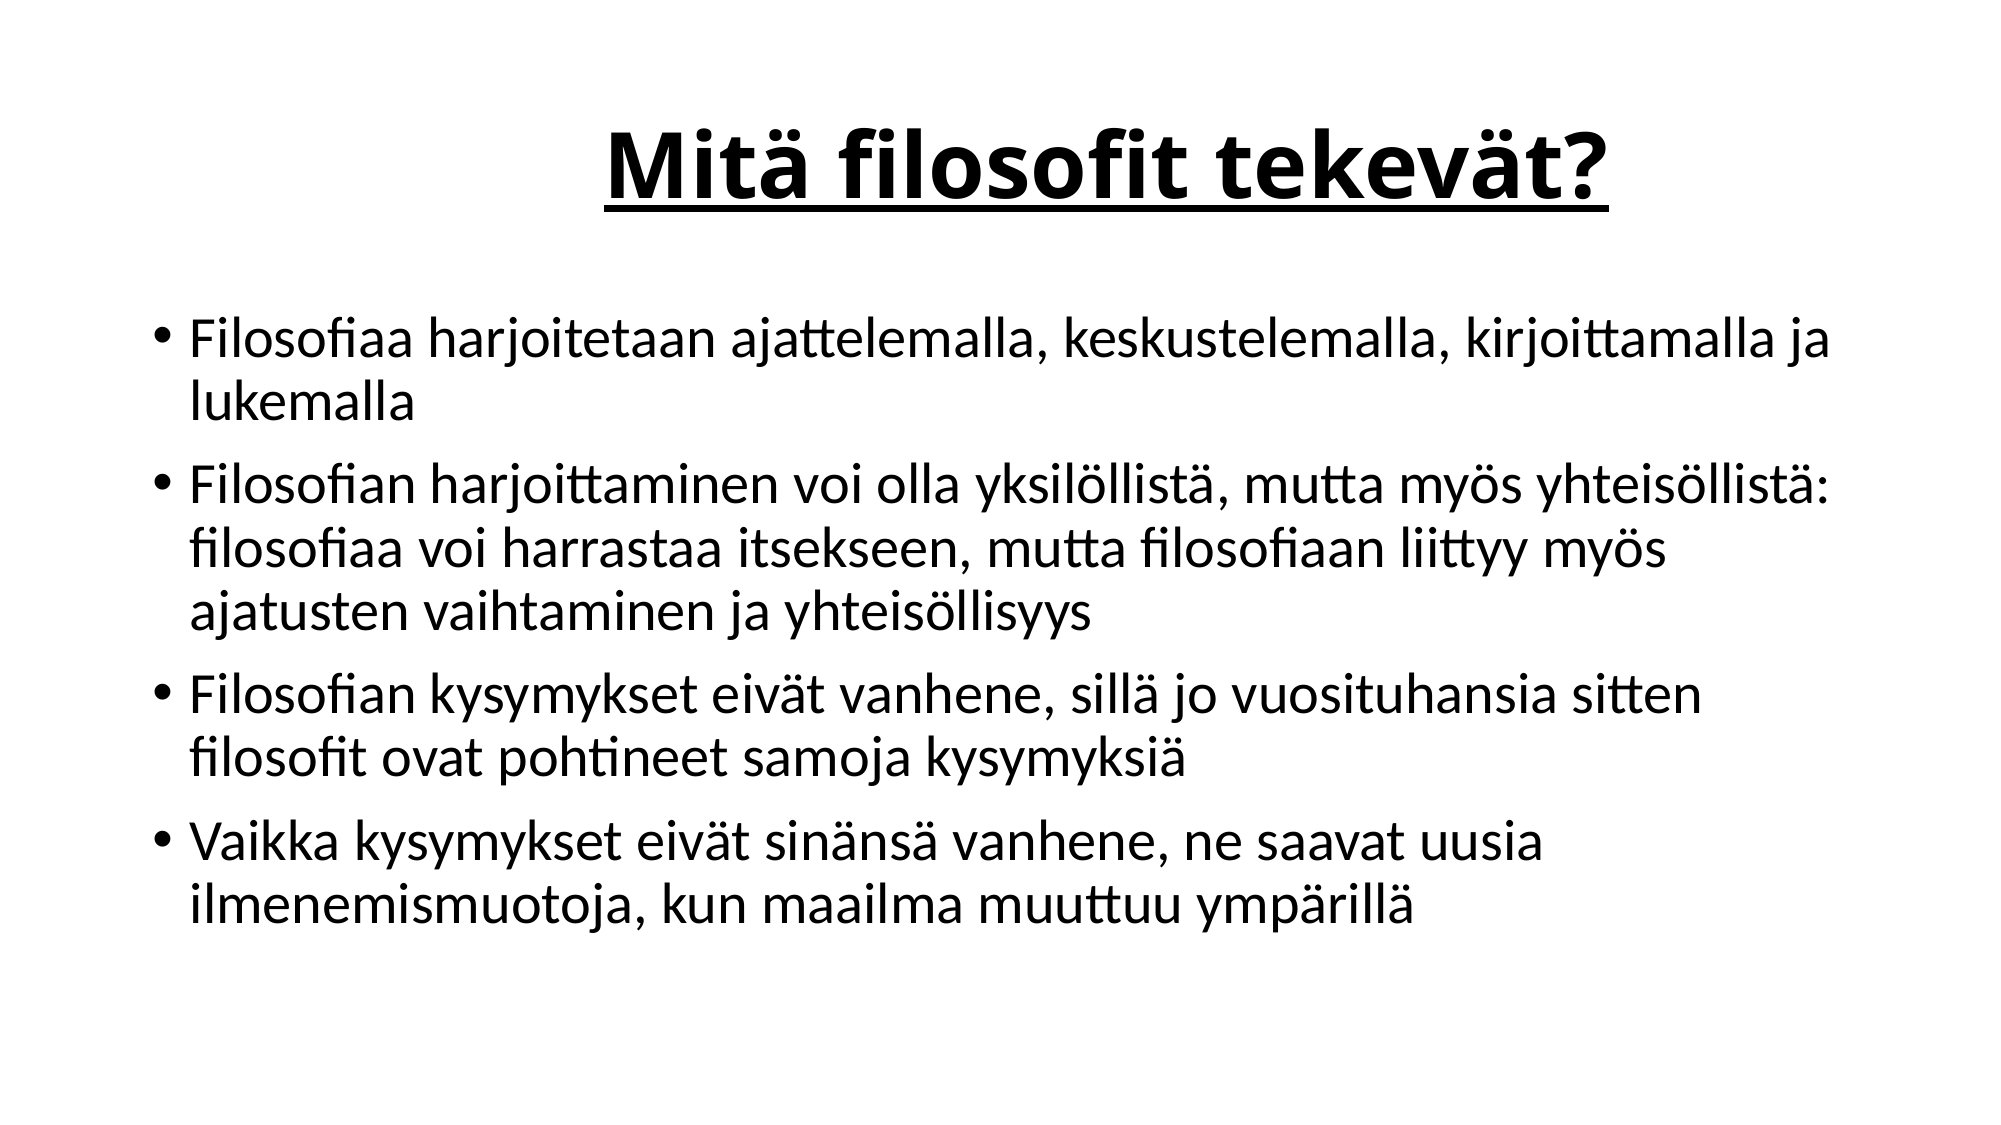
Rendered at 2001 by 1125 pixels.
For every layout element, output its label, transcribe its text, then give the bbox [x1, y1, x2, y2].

list Filosofiaa harjoitetaan ajattelemalla, keskustelemalla, kirjoittamalla ja lukemalla Filosofian harjoittaminen voi olla yksilöllistä, mutta myös yhteisöllistä: filosofiaa voi harrastaa itsekseen, mutta filosofiaan liittyy myös ajatusten vaihtaminen ja yhteisöllisyys Filosofian kysymykset eivät vanhene, sillä jo vuosituhansia sitten filosofit ovat pohtineet samoja kysymyksiä Vaikka kysymykset eivät sinänsä vanhene, ne saavat uusia ilmenemismuotoja, kun maailma muuttuu ympärillä [137, 299, 1863, 1014]
title Mitä filosofit tekevät? [137, 59, 1863, 278]
